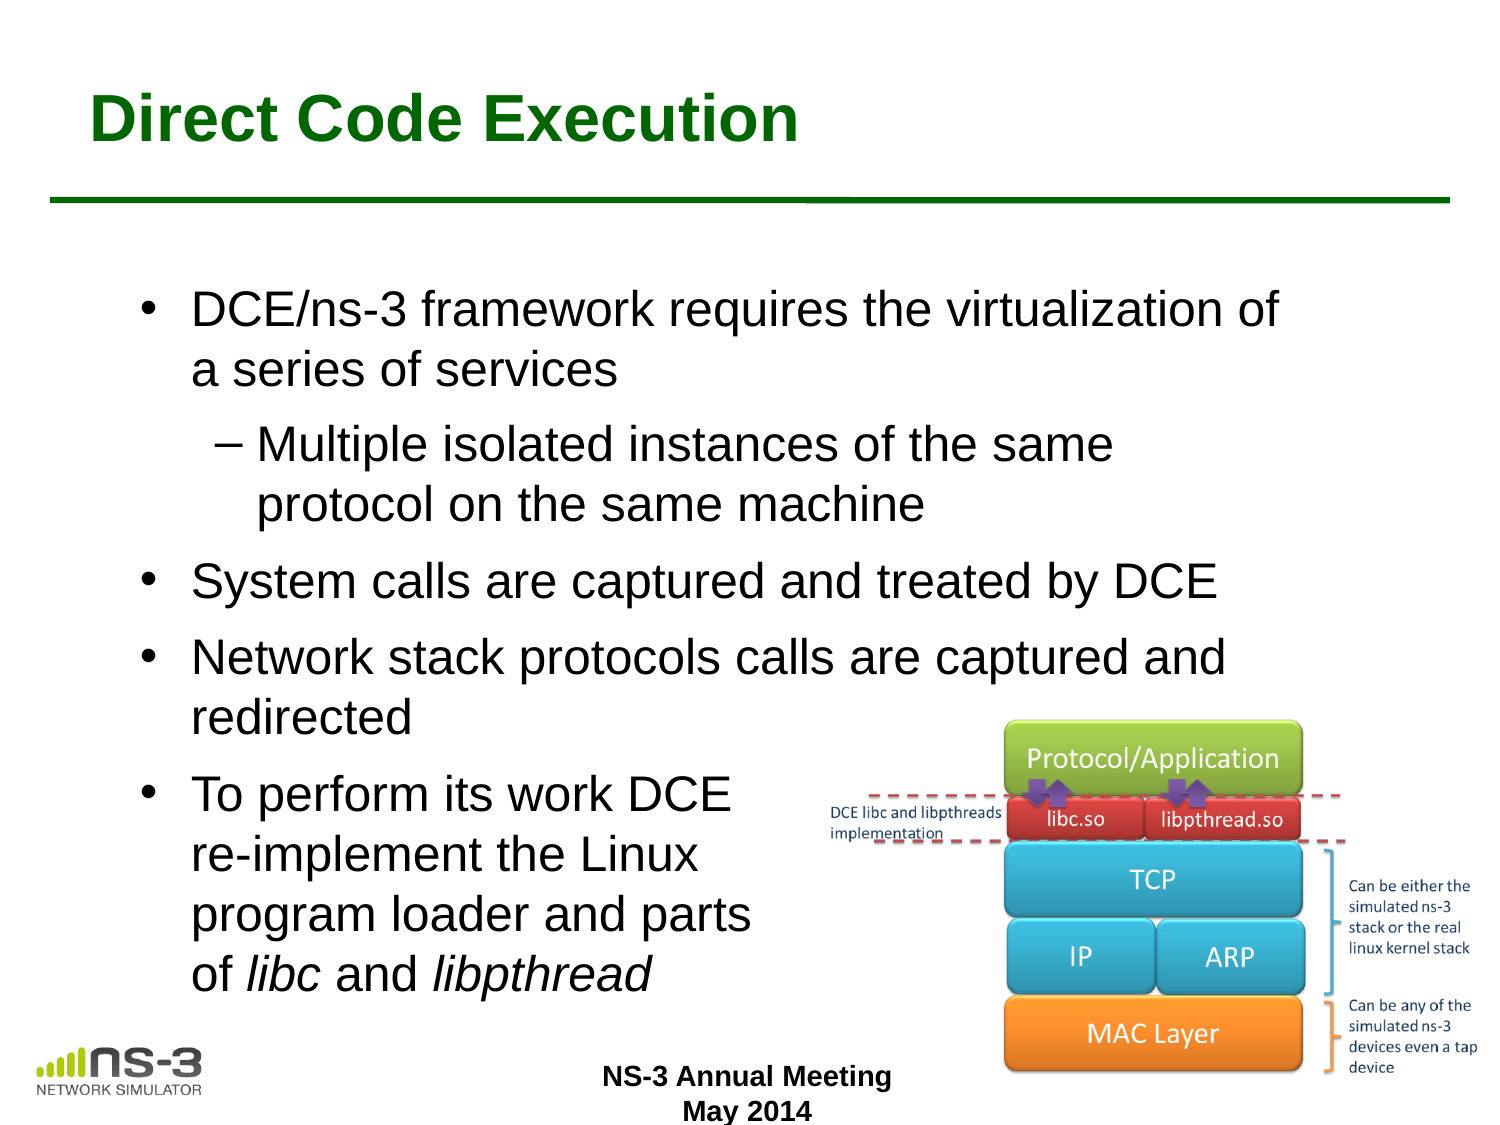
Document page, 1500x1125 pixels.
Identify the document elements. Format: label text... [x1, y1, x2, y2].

footer NS-3 Annual Meeting May 2014 [512, 1049, 983, 1125]
text_box DCE/ns-3 framework requires the virtualization of a series of services Multiple isolated instances of the same protocol on the same machine System calls are captured and treated by DCE Network stack protocols calls are captured and redirected To perform its work DCE re-implement the Linux program loader and parts of libc and libpthread [125, 269, 1320, 1012]
title Direct Code Execution [74, 44, 1421, 186]
picture [818, 717, 1500, 1088]
picture [24, 1017, 213, 1125]
